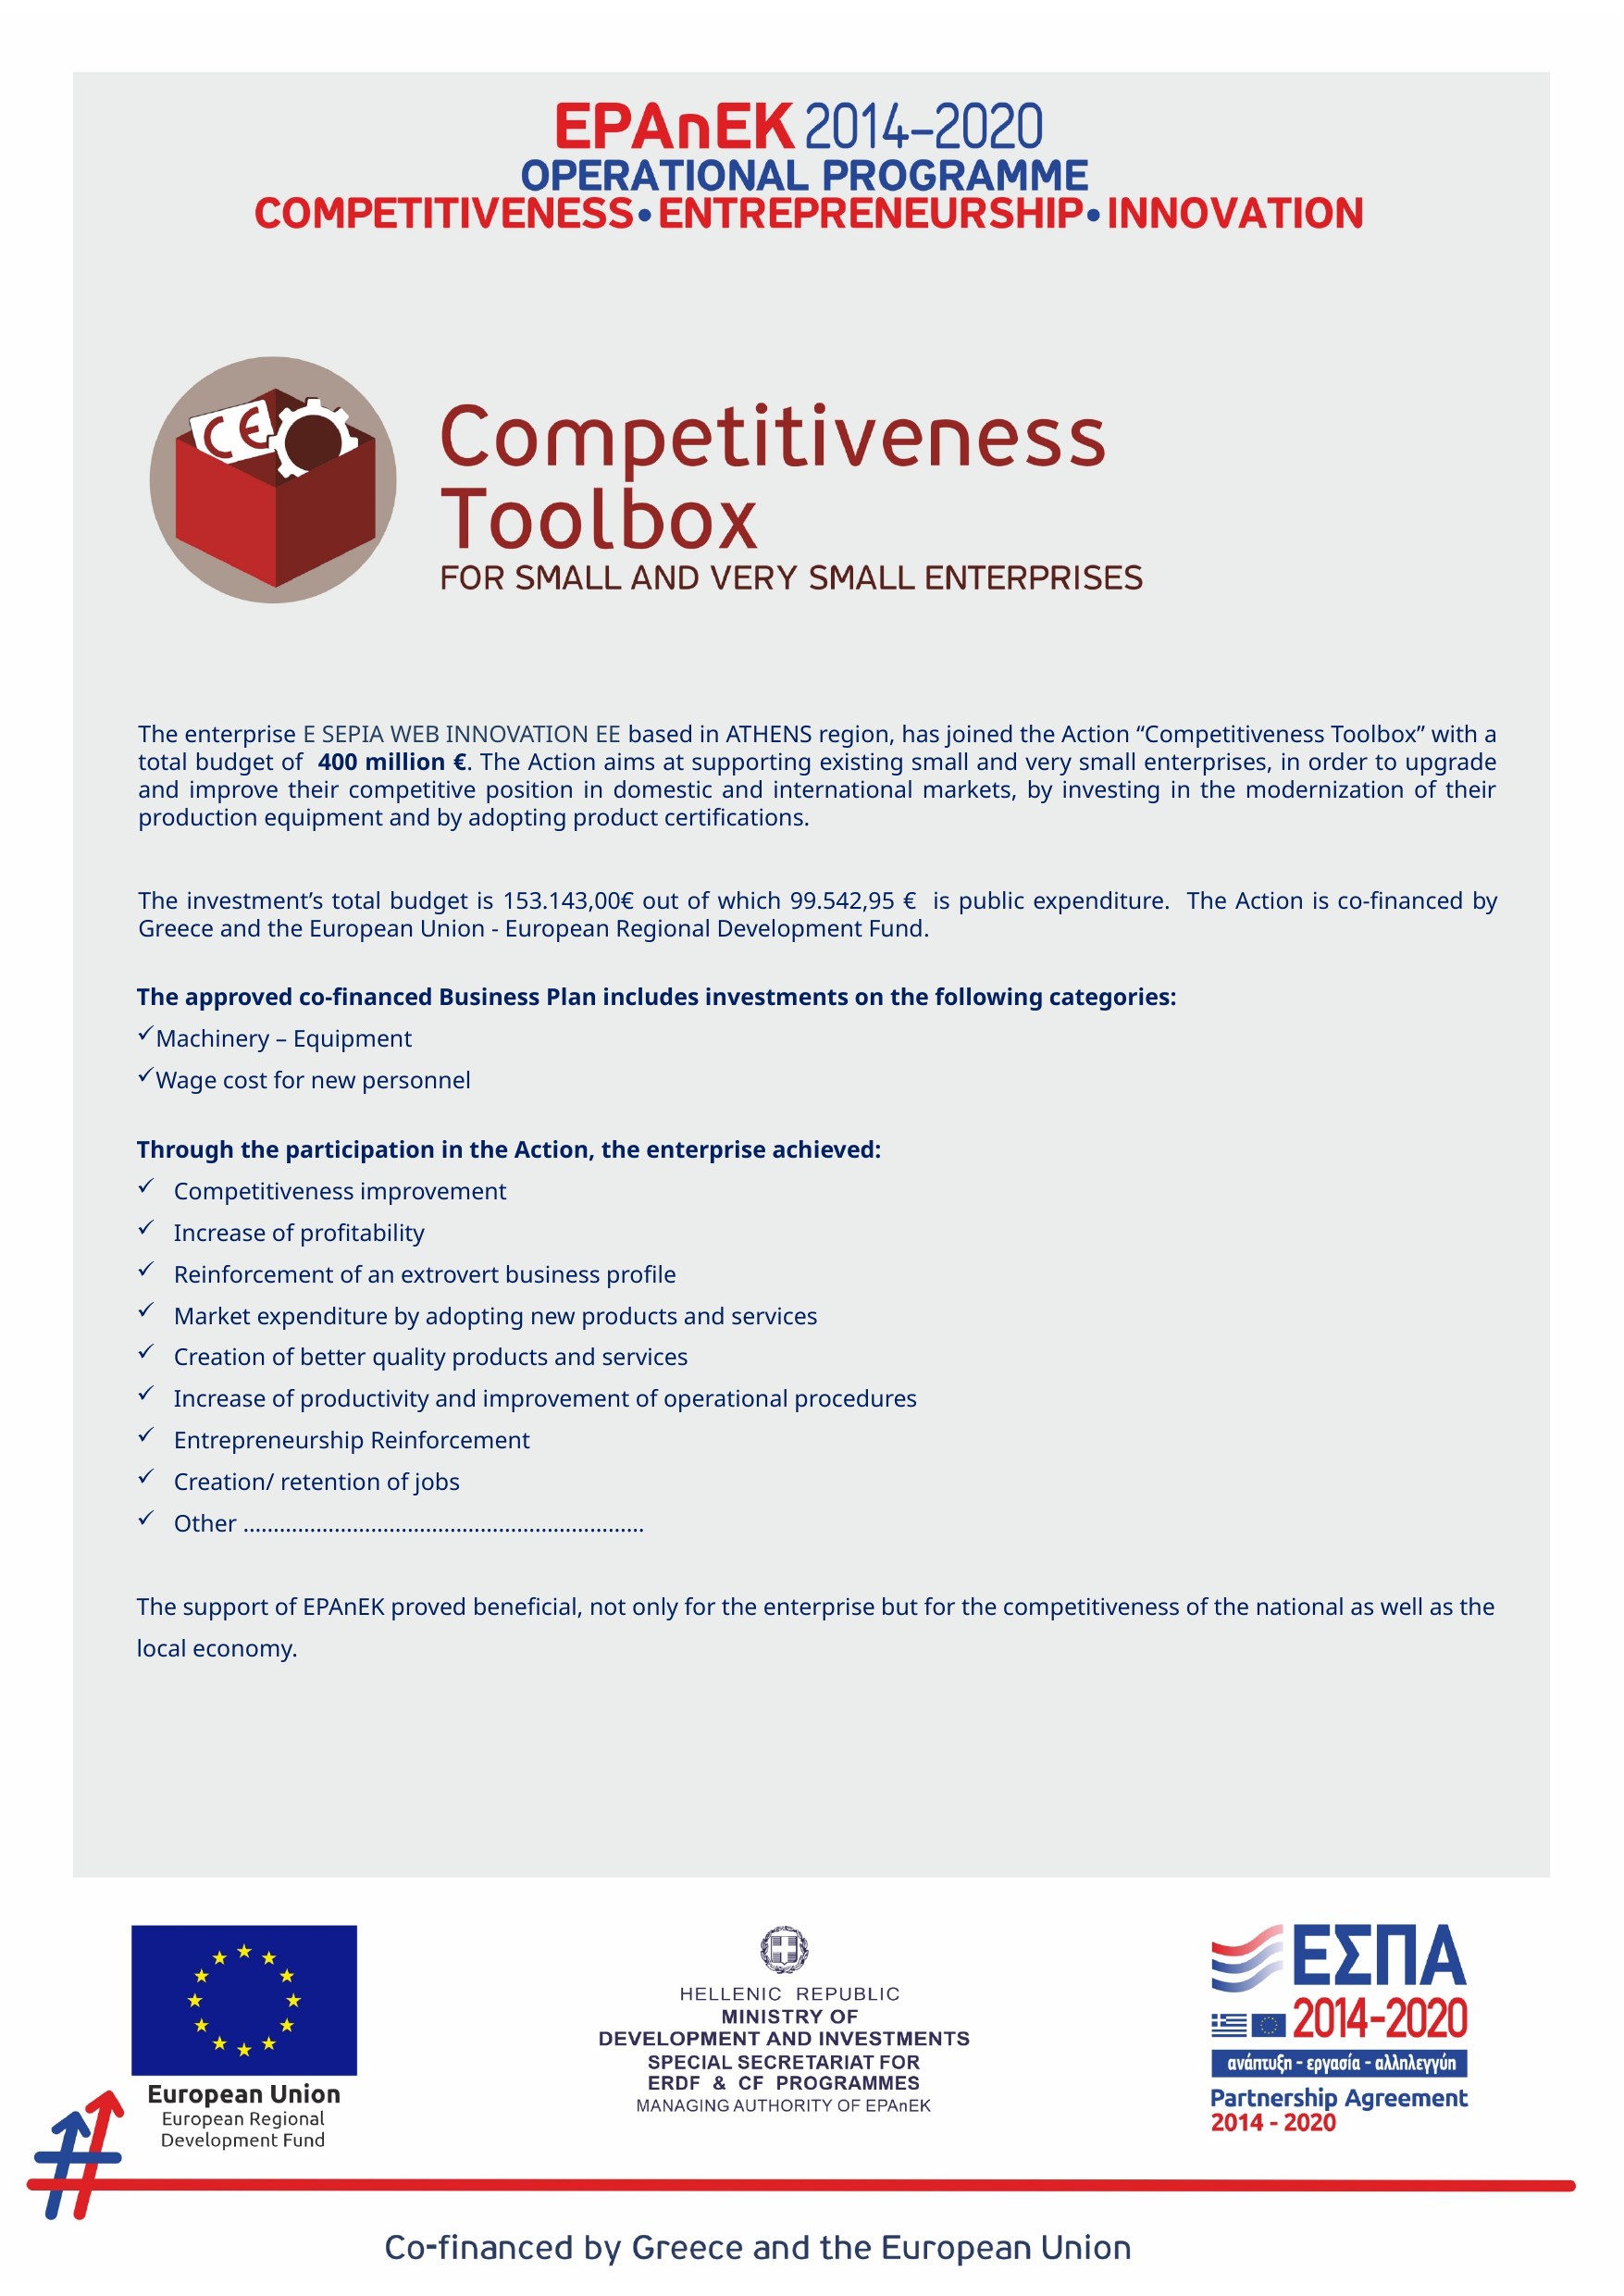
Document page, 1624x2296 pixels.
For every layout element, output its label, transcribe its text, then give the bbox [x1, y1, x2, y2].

text_box The approved co-financed Business Plan includes investments on the following categories: Machinery – Equipment Wage cost for new personnel Through the participation in the Action, the enterprise achieved: Competitiveness improvement Increase of profitability Reinforcement of an extrovert business profile Market expenditure by adopting new products and services Creation of better quality products and services Increase of productivity and improvement of operational procedures Entrepreneurship Reinforcement Creation/ retention of jobs Other ………………………………………………………… The support of EPAnEK proved beneficial, not only for the enterprise but for the competitiveness of the national as well as the local economy. [122, 962, 1522, 1669]
picture [0, 10, 1624, 2285]
text_box The enterprise E SEPIA WEB INNOVATION EE based in ATHENS region, has joined the Action “Competitiveness Toolbox” with a total budget of 400 million €. The Action aims at supporting existing small and very small enterprises, in order to upgrade and improve their competitive position in domestic and international markets, by investing in the modernization of their production equipment and by adopting product certifications. The investment’s total budget is 153.143,00€ out of which 99.542,95 € is public expenditure. The Action is co-financed by Greece and the European Union - European Regional Development Fund. [124, 713, 1513, 949]
